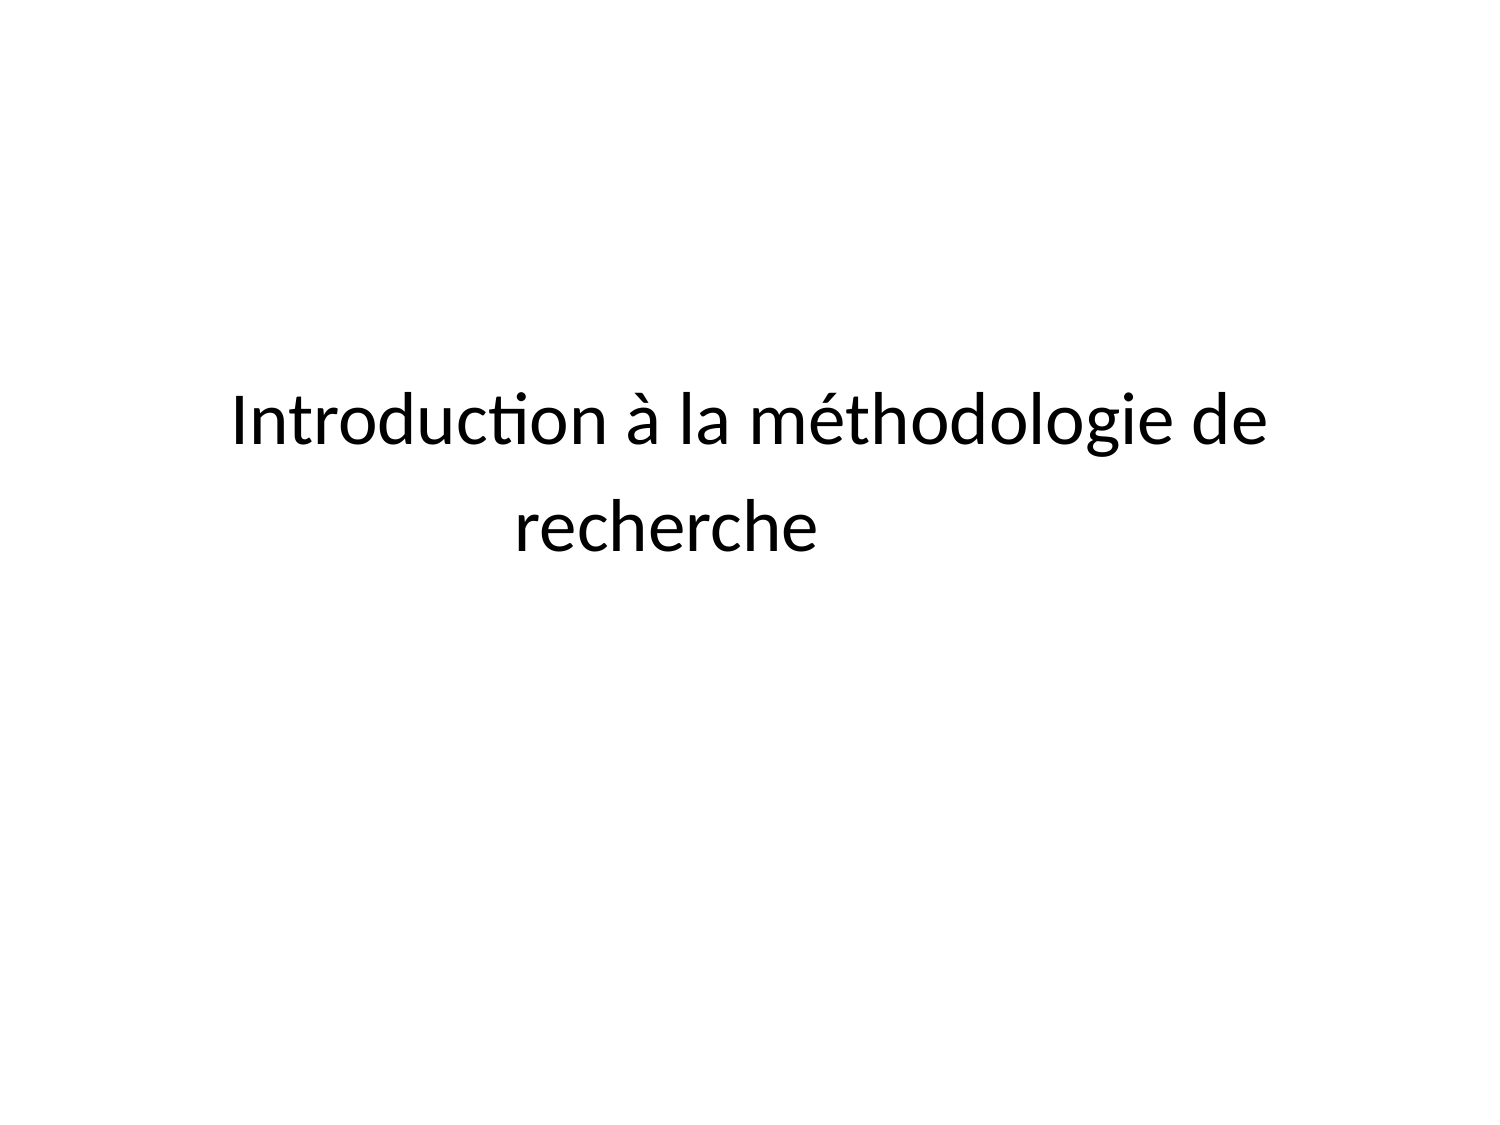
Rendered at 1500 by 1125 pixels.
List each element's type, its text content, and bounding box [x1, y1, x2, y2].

title Introduction à la méthodologie de recherche [112, 349, 1388, 591]
